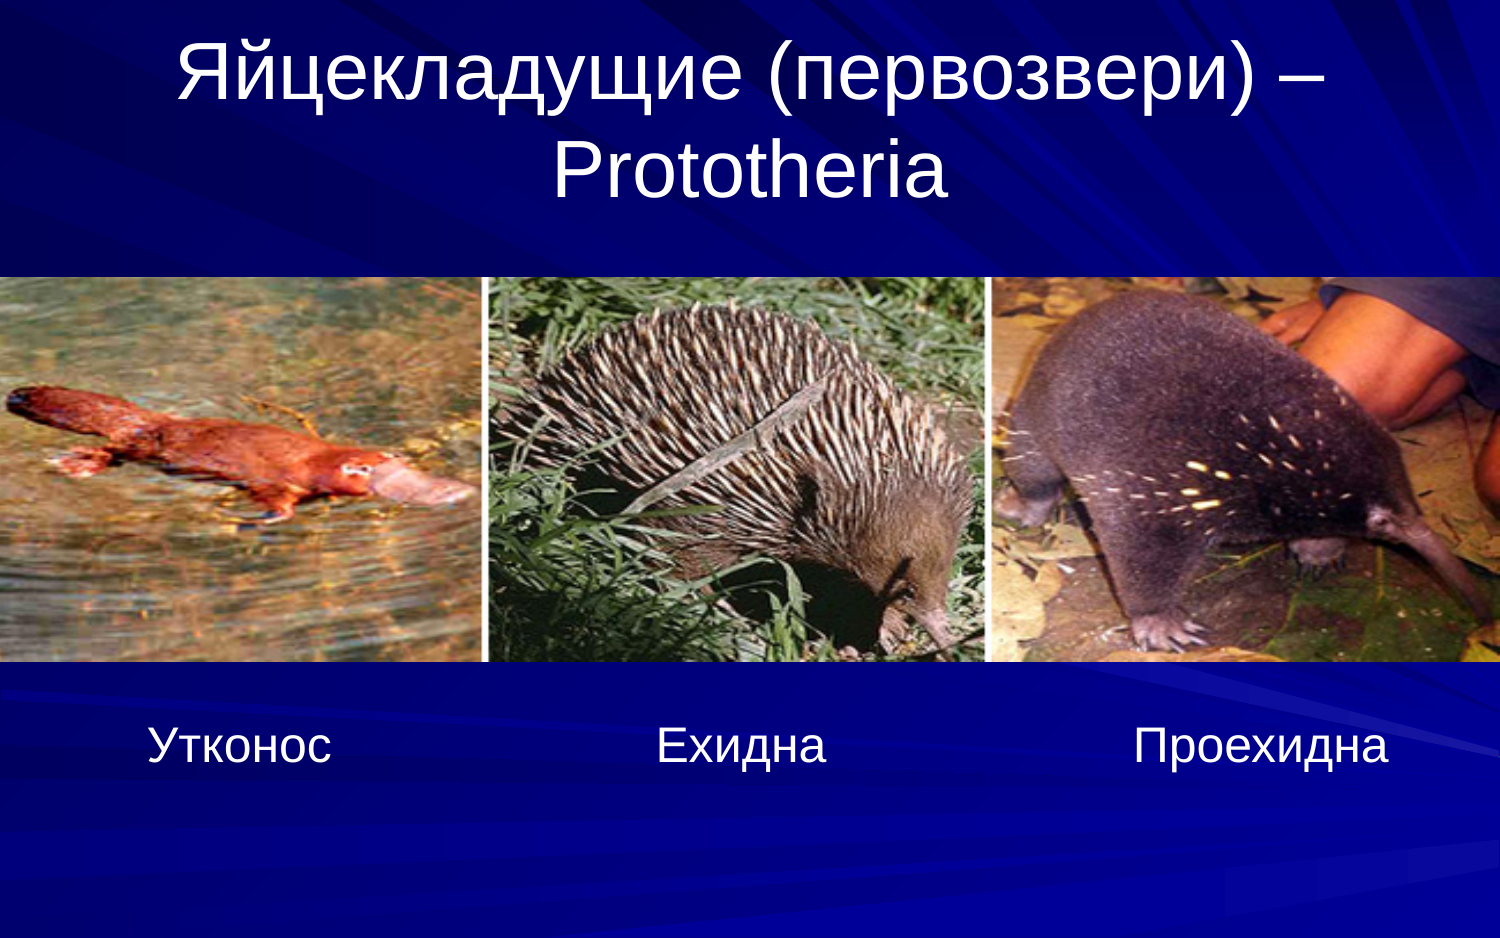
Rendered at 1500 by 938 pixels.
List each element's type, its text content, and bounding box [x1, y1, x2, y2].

text_box Проехидна [1021, 705, 1500, 780]
title Яйцекладущие (первозвери) – Prototheria [74, 37, 1426, 195]
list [0, 276, 1500, 662]
text_box Ехидна [501, 705, 981, 780]
text_box Утконос [0, 705, 479, 780]
